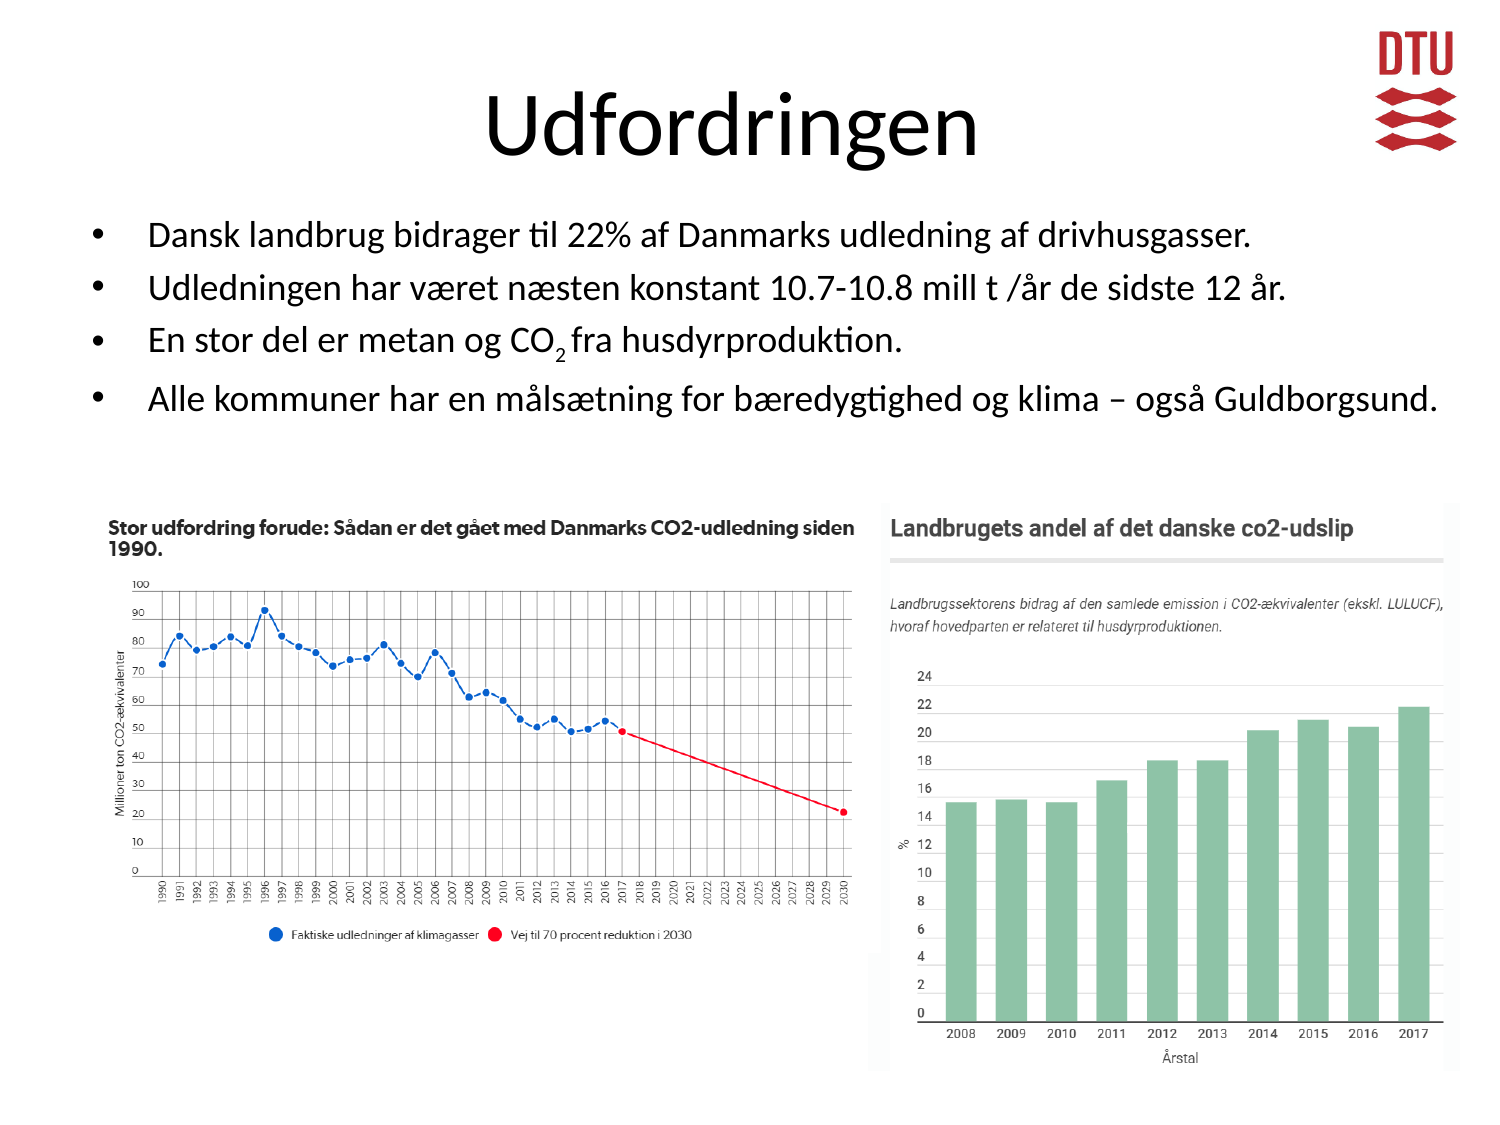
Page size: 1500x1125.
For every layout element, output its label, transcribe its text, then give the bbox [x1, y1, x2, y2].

list Dansk landbrug bidrager til 22% af Danmarks udledning af drivhusgasser. Udledningen har været næsten konstant 10.7-10.8 mill t /år de sidste 12 år. En stor del er metan og CO2 fra husdyrproduktion. Alle kommuner har en målsætning for bæredygtighed og klima – også Guldborgsund. [76, 202, 1479, 763]
picture [58, 503, 1461, 1071]
title Udfordringen [159, 84, 1306, 154]
picture [1375, 24, 1459, 154]
